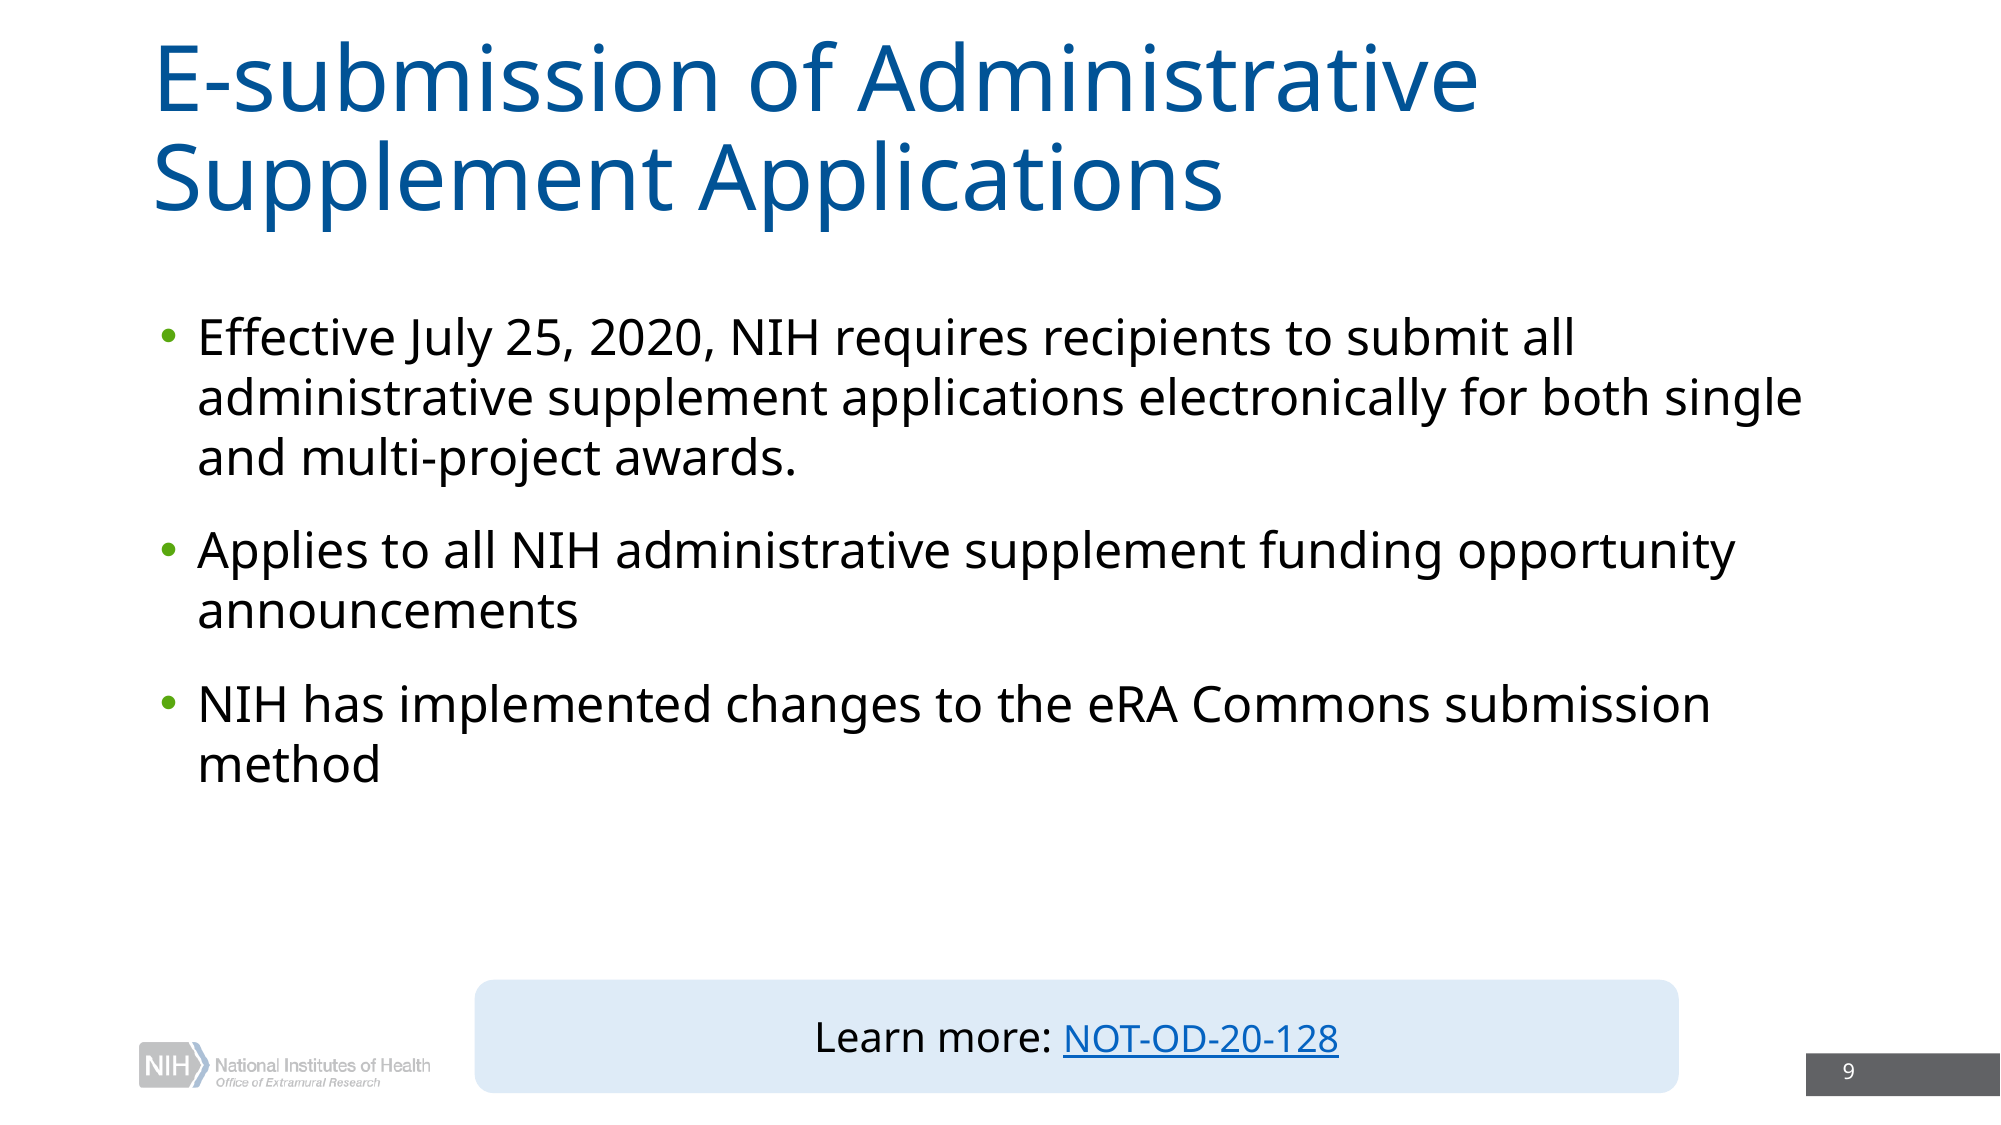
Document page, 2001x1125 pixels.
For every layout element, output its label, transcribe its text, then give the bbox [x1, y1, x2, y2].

slide_number 9 [1419, 1042, 1870, 1103]
text_box Learn more: NOT-OD-20-128 [474, 979, 1679, 1094]
list Effective July 25, 2020, NIH requires recipients to submit all administrative supplement applications electronically for both single and multi-project awards. Applies to all NIH administrative supplement funding opportunity announcements NIH has implemented changes to the eRA Commons submission method [144, 297, 1870, 1038]
title E-submission of Administrative Supplement Applications [137, 22, 1863, 240]
picture [139, 1042, 430, 1088]
